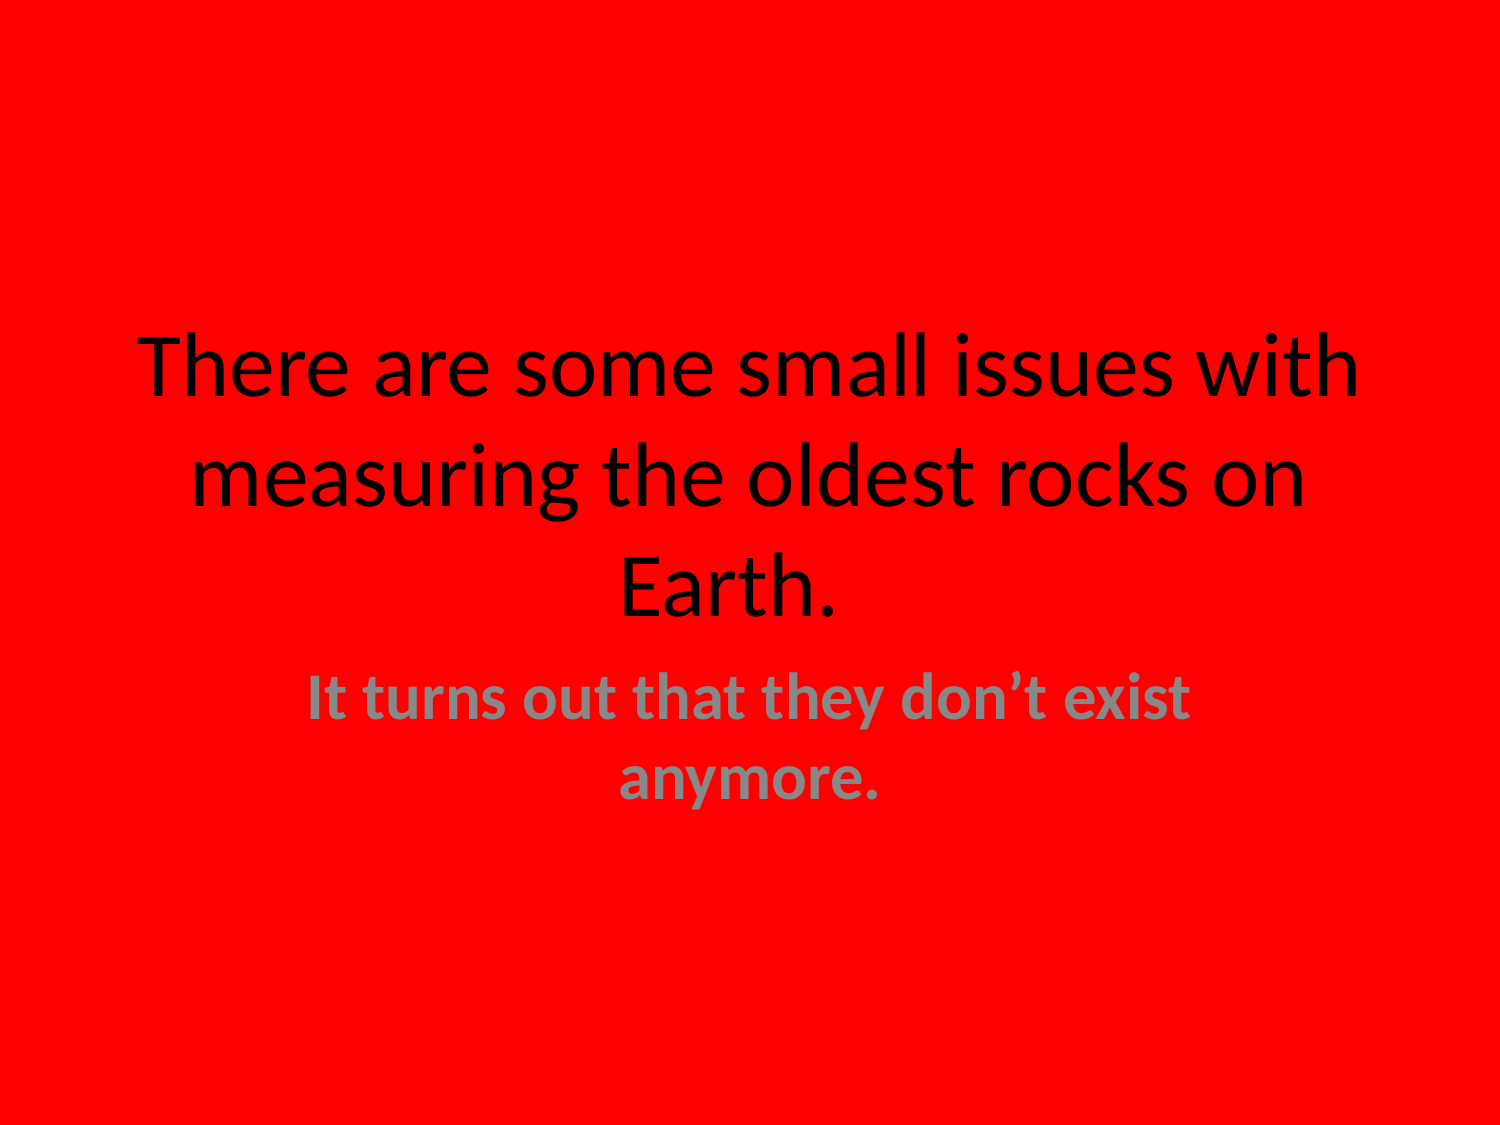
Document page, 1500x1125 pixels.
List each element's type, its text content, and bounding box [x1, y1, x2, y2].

subtitle It turns out that they don’t exist anymore. [225, 637, 1275, 925]
title There are some small issues with measuring the oldest rocks on Earth. [112, 349, 1388, 591]
